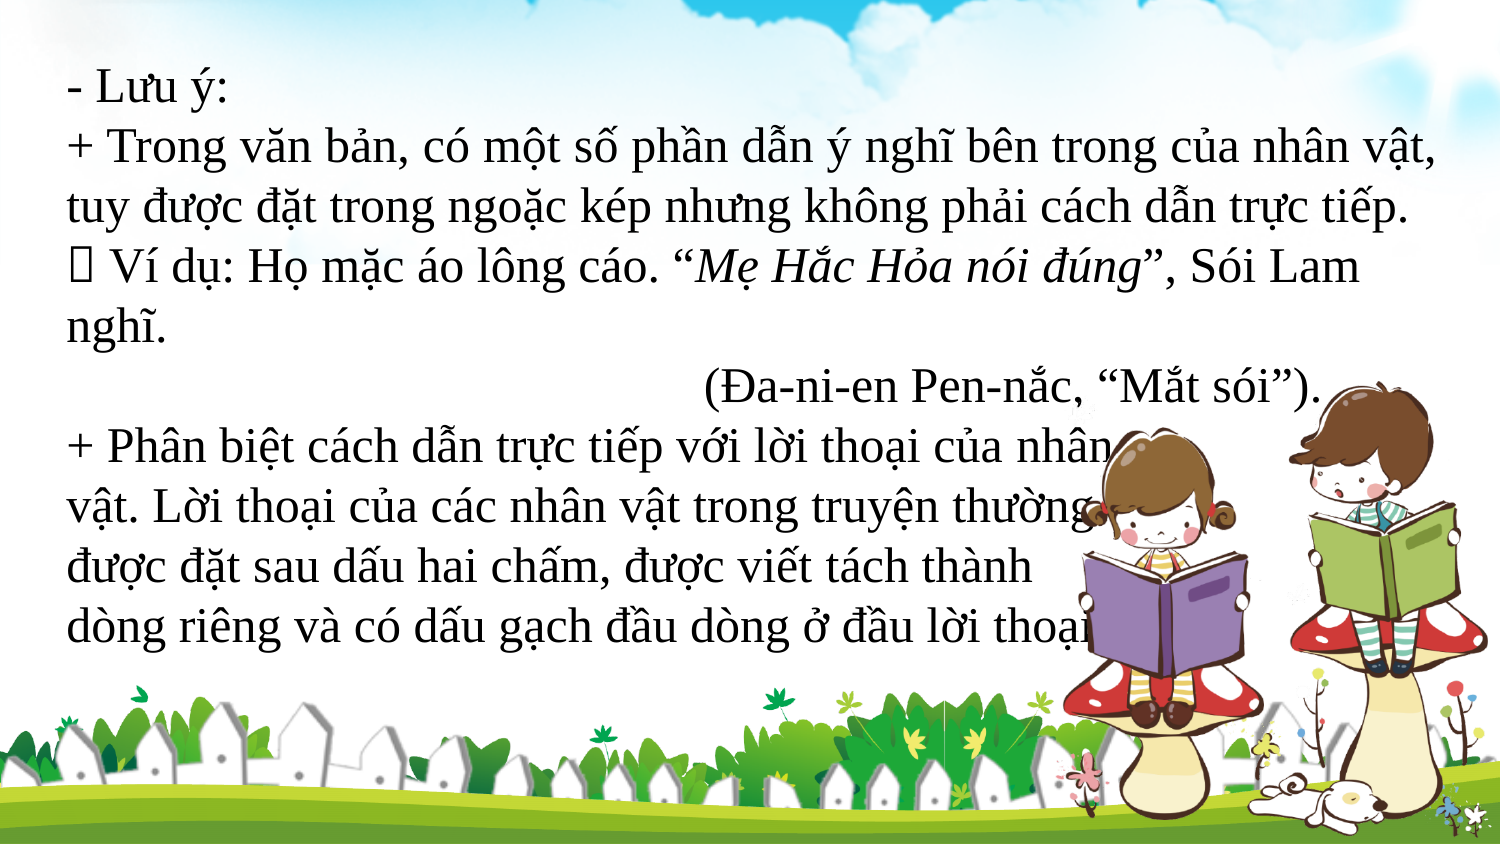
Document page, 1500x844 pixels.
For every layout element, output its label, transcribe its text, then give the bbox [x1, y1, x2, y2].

text_box - Lưu ý: + Trong văn bản, có một số phần dẫn ý nghĩ bên trong của nhân vật, tuy được đặt trong ngoặc kép nhưng không phải cách dẫn trực tiếp.  Ví dụ: Họ mặc áo lông cáo. “Mẹ Hắc Hỏa nói đúng”, Sói Lam nghĩ. (Đa-ni-en Pen-nắc, “Mắt sói”). + Phân biệt cách dẫn trực tiếp với lời thoại của nhân vật. Lời thoại của các nhân vật trong truyện thường được đặt sau dấu hai chấm, được viết tách thành dòng riêng và có dấu gạch đầu dòng ở đầu lời thoại. [51, 45, 1453, 661]
picture [0, 0, 1500, 844]
